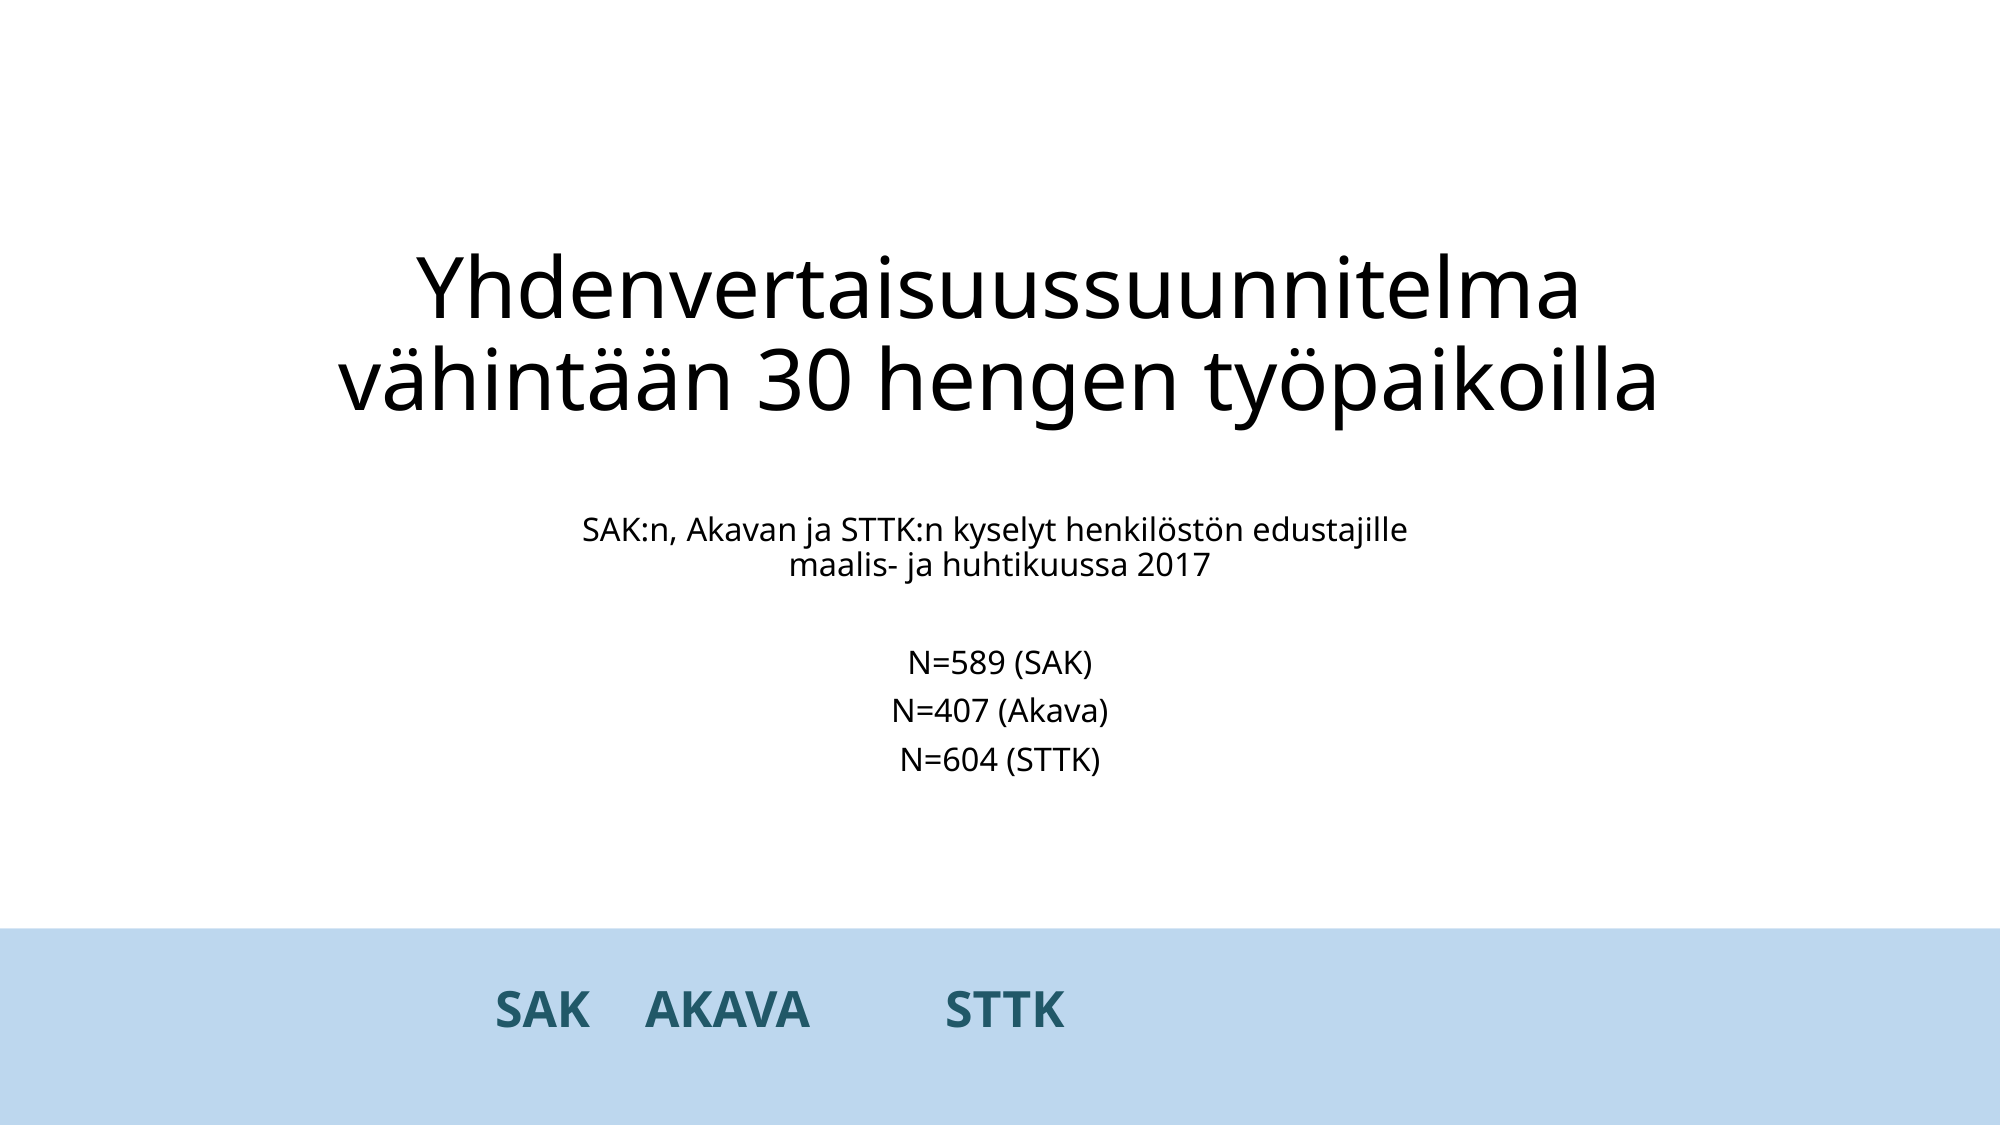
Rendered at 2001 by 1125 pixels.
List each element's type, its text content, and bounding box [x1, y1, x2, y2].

subtitle SAK:n, Akavan ja STTK:n kyselyt henkilöstön edustajille maalis- ja huhtikuussa 2017 N=589 (SAK) N=407 (Akava) N=604 (STTK) [249, 506, 1750, 790]
title Yhdenvertaisuussuunnitelma vähintään 30 hengen työpaikoilla [249, 184, 1750, 436]
text_box [0, 928, 2000, 1125]
text_box SAK AKAVA STTK [480, 969, 1520, 1045]
